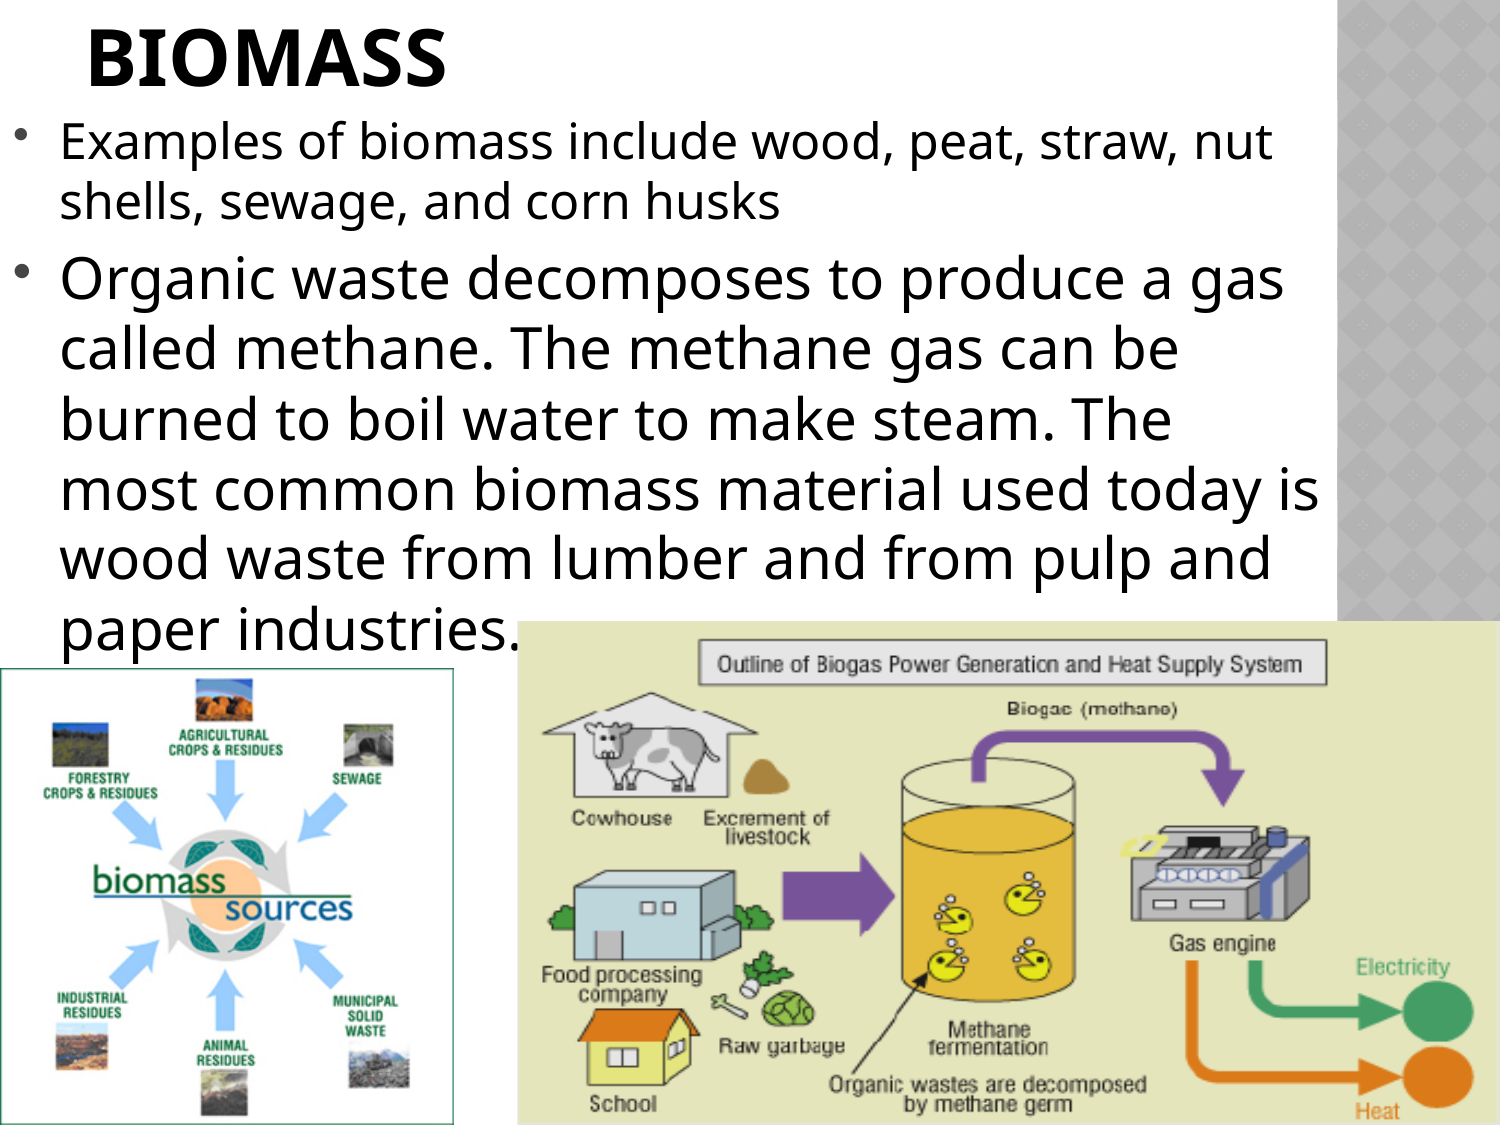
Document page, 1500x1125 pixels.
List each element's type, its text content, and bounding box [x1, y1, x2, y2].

list Examples of biomass include wood, peat, straw, nut shells, sewage, and corn husks Organic waste decomposes to produce a gas called methane. The methane gas can be burned to boil water to make steam. The most common biomass material used today is wood waste from lumber and from pulp and paper industries. [0, 101, 1341, 1060]
picture [516, 621, 1500, 1125]
picture [0, 668, 454, 1125]
title Biomass [76, 0, 1265, 101]
